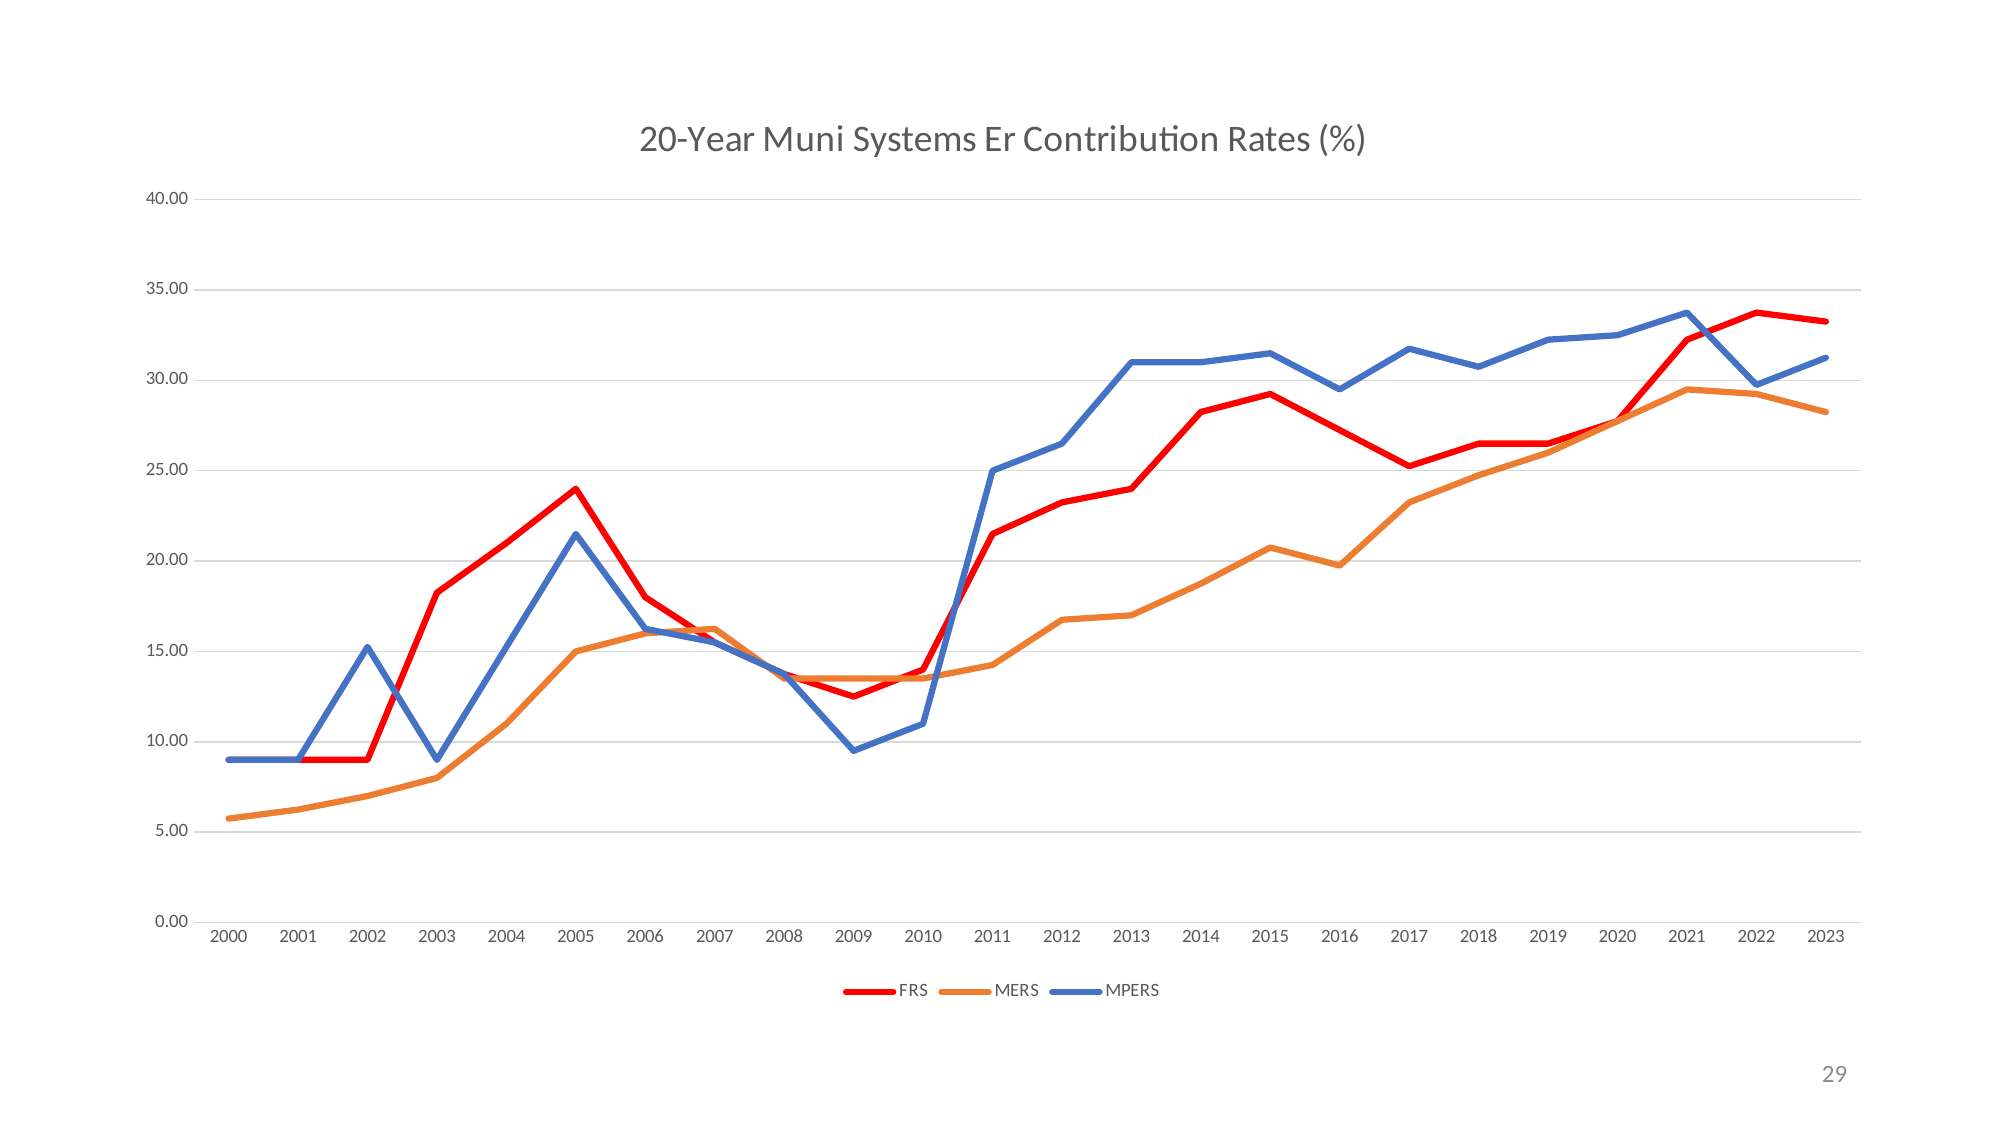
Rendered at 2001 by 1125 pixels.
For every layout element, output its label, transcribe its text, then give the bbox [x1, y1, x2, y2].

chart [110, 85, 1897, 1008]
slide_number 29 [1412, 1042, 1863, 1103]
